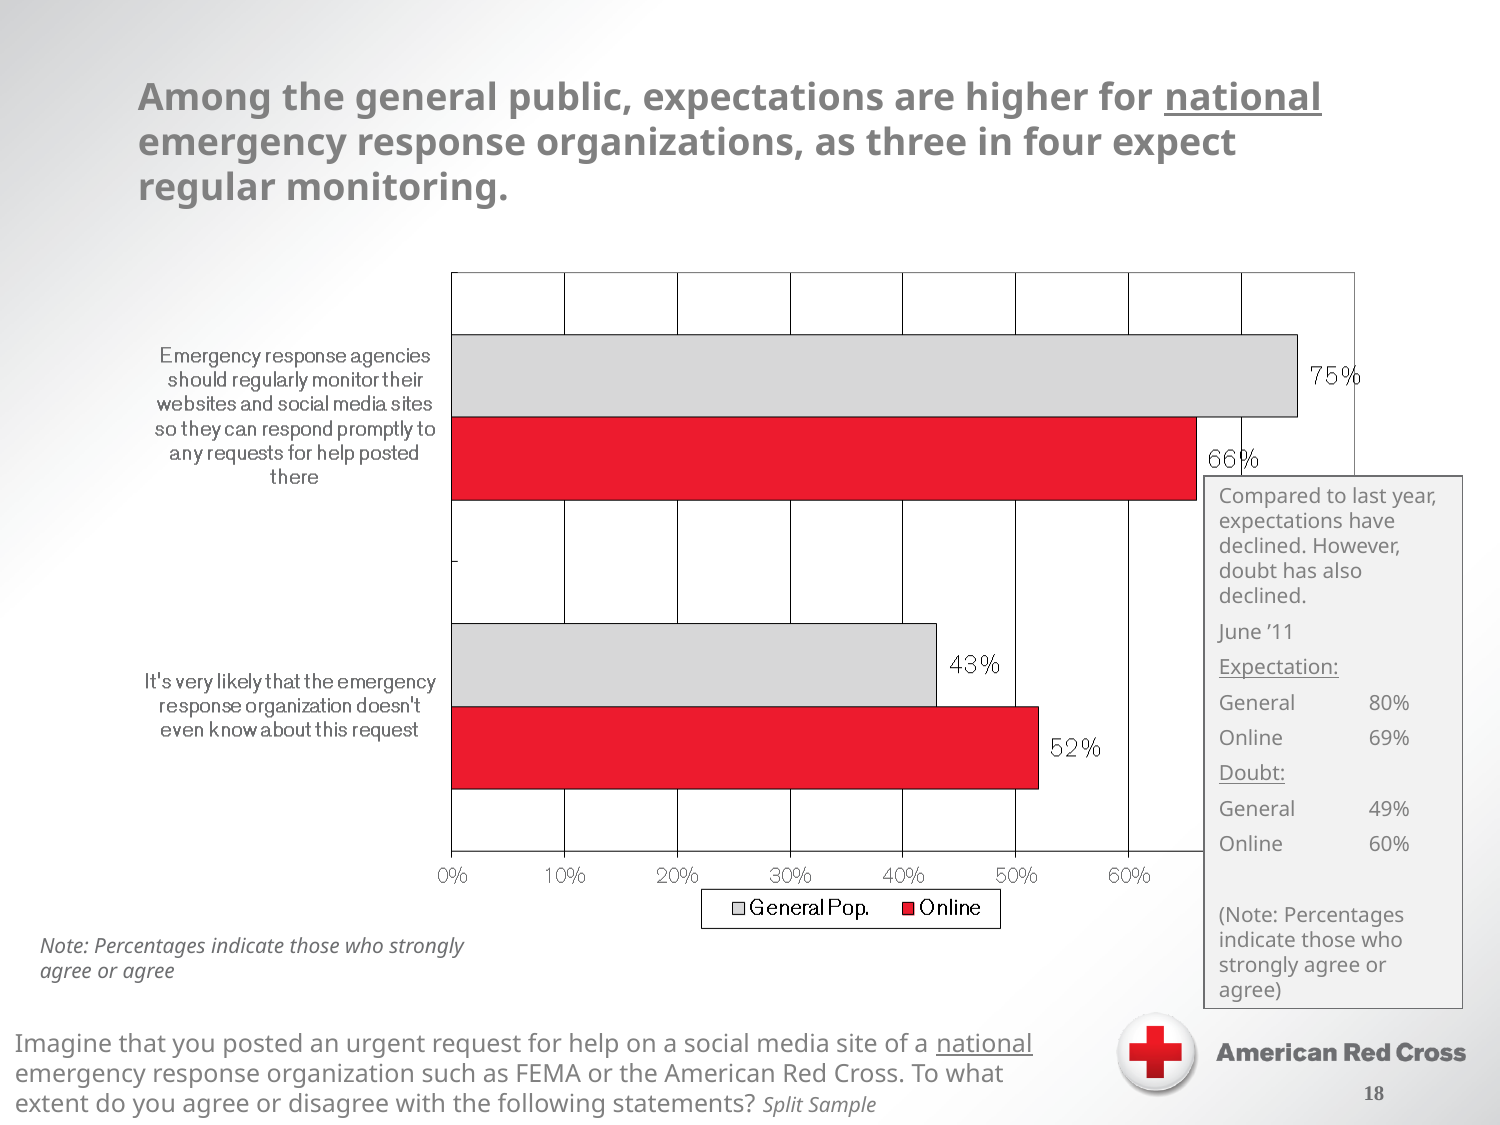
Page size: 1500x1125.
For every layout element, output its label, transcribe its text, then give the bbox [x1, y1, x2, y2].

picture [0, 0, 1500, 1125]
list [128, 247, 1399, 955]
text_box Compared to last year, expectations have declined. However, doubt has also declined. June ’11 Expectation: General 80% Online 69% Doubt: General 49% Online 60% (Note: Percentages indicate those who strongly agree or agree) [1204, 475, 1463, 1009]
text_box Imagine that you posted an urgent request for help on a social media site of a national emergency response organization such as FEMA or the American Red Cross. To what extent do you agree or disagree with the following statements? Split Sample [0, 1020, 1084, 1125]
text_box Note: Percentages indicate those who strongly agree or agree [24, 924, 500, 990]
title Among the general public, expectations are higher for national emergency response organizations, as three in four expect regular monitoring. [122, 93, 1399, 232]
text_box 17 [1348, 1072, 1472, 1113]
